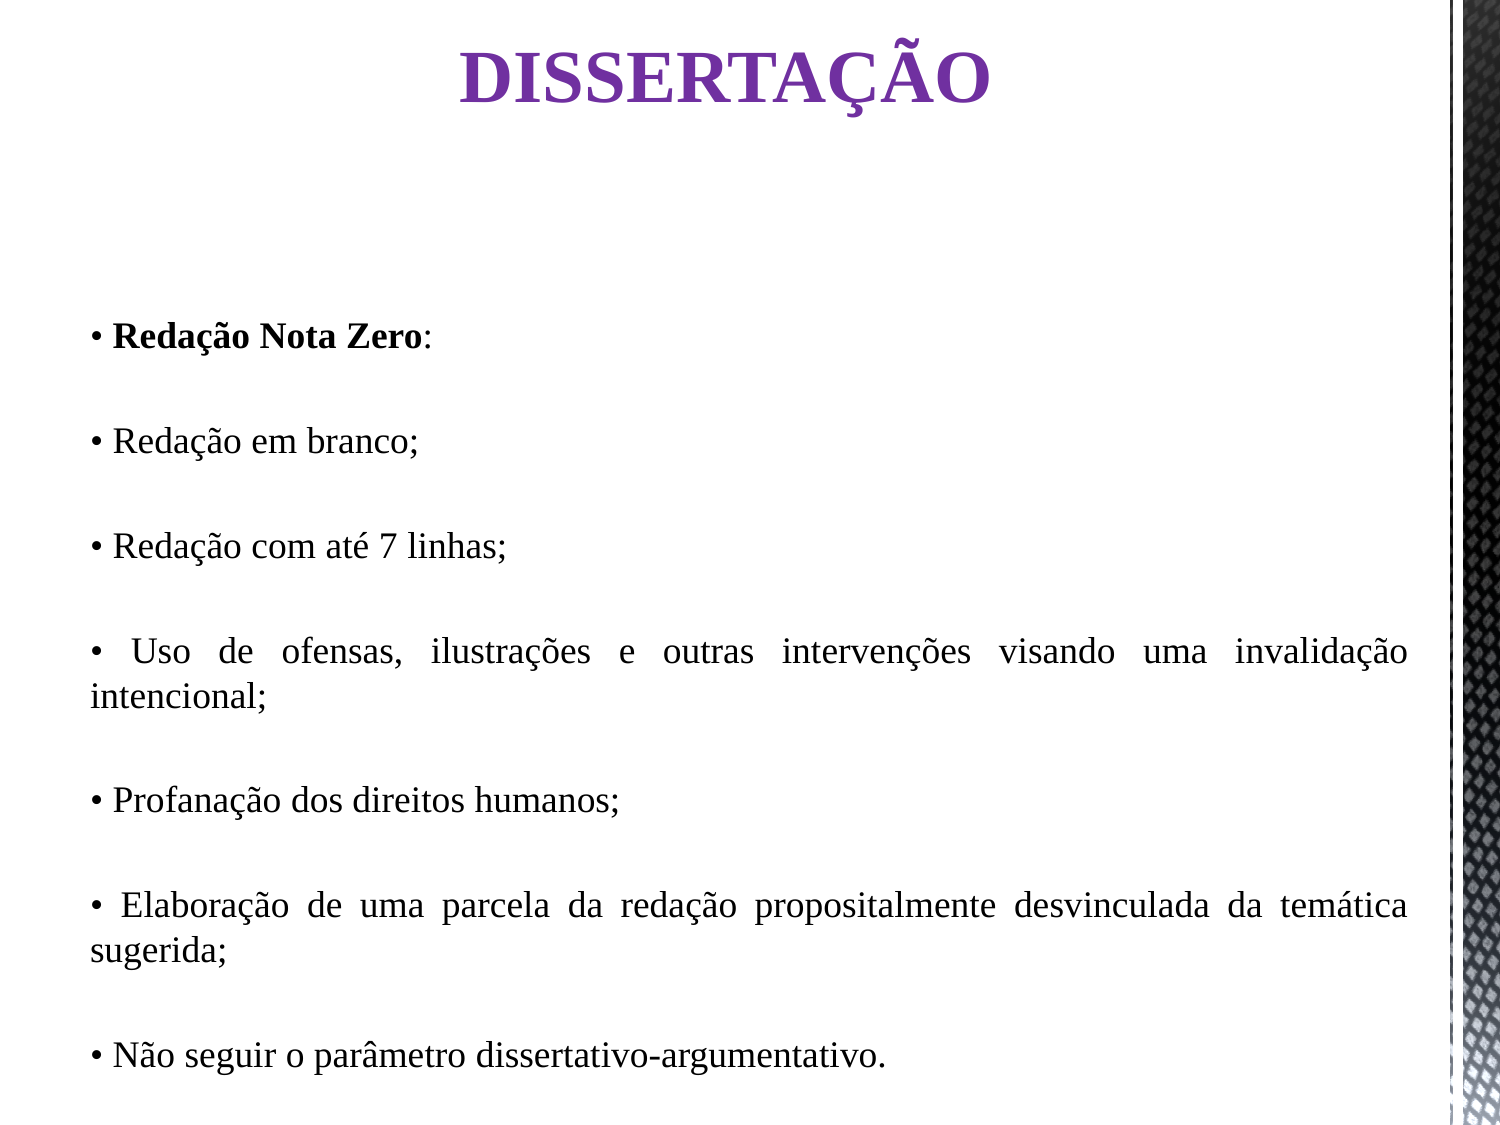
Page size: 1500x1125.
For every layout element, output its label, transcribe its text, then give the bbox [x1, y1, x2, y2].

list • Redação Nota Zero: • Redação em branco; • Redação com até 7 linhas; • Uso de ofensas, ilustrações e outras intervenções visando uma invalidação intencional; • Profanação dos direitos humanos; • Elaboração de uma parcela da redação propositalmente desvinculada da temática sugerida; • Não seguir o parâmetro dissertativo-argumentativo. [75, 149, 1425, 1107]
picture [1447, 0, 1500, 1125]
title DISSERTAÇÃO [41, 19, 1412, 126]
